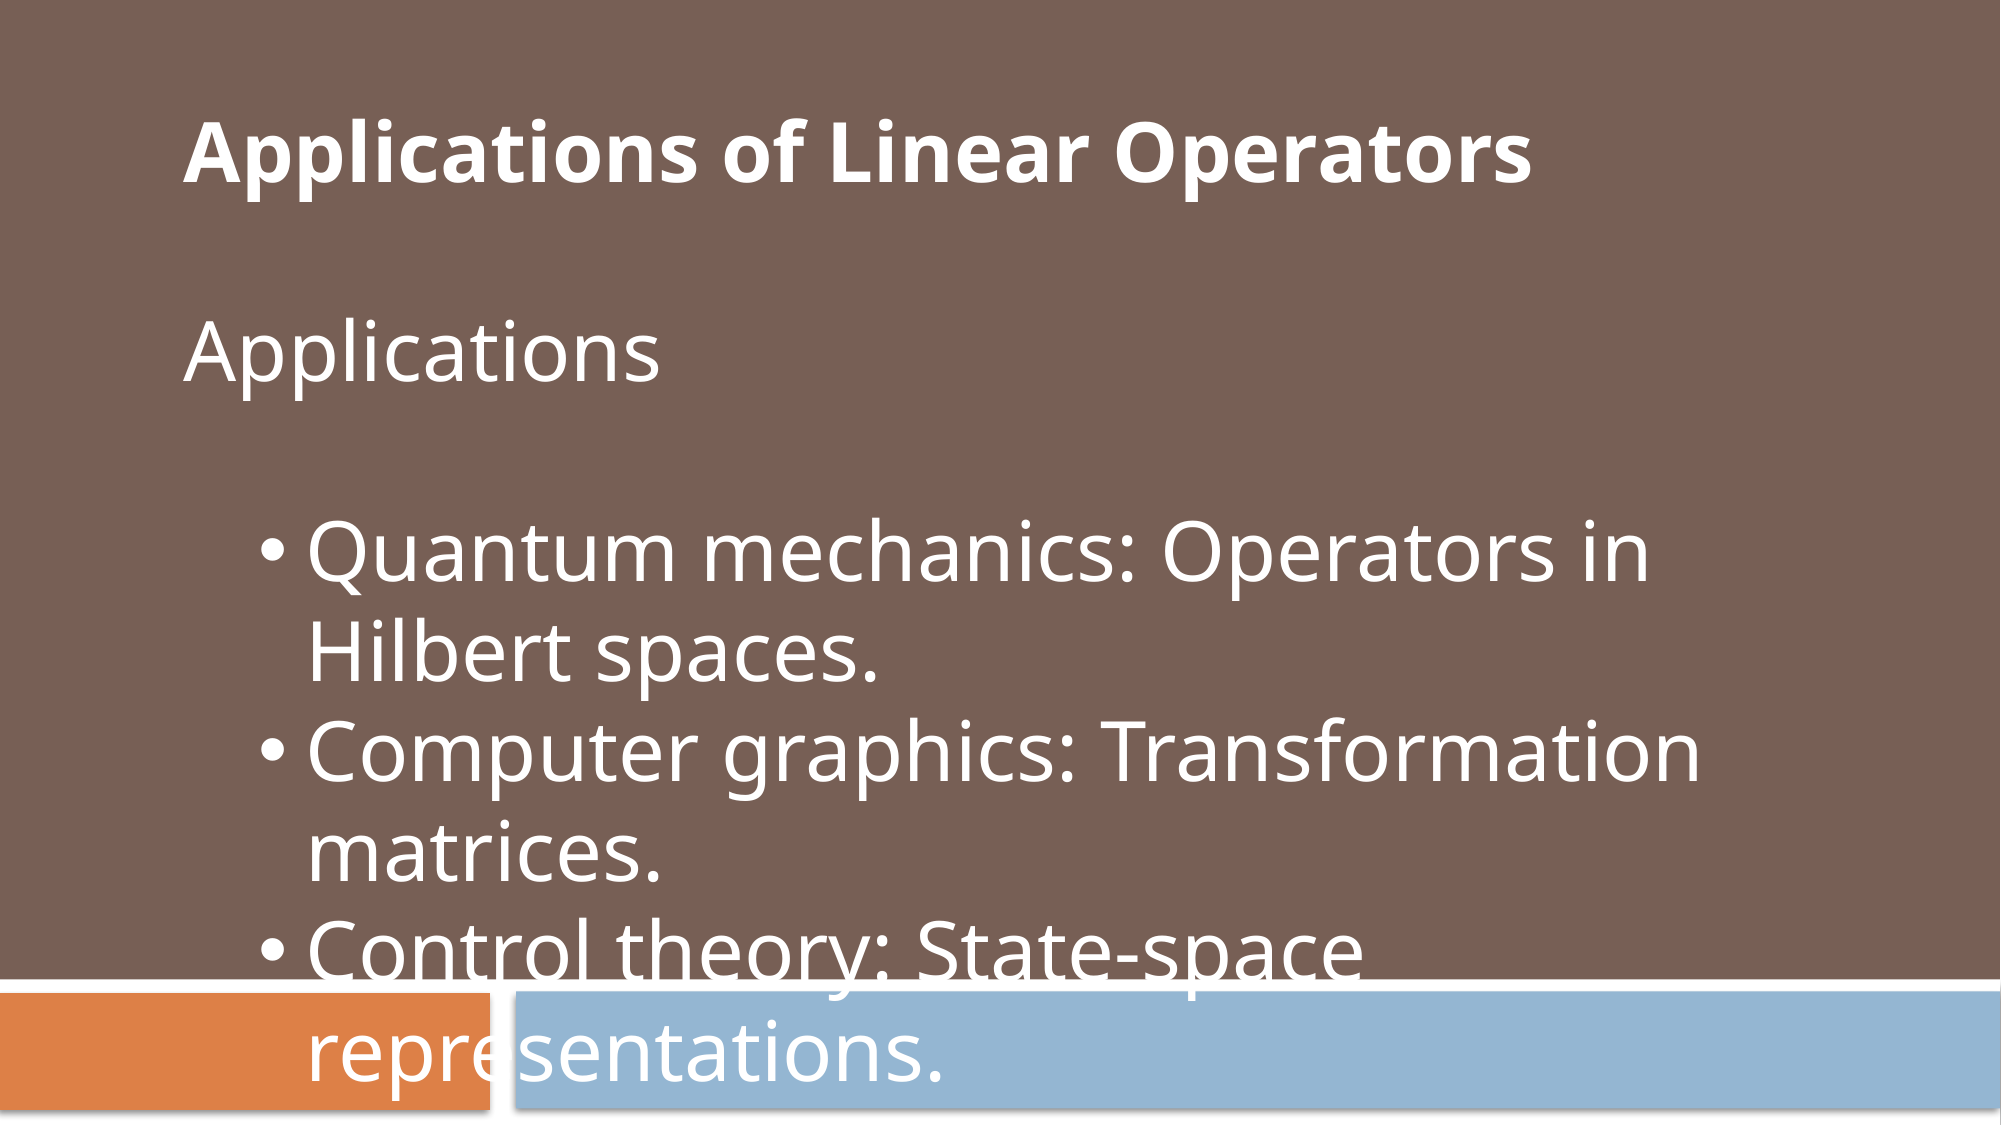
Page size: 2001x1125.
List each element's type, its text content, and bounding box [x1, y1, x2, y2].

text_box Applications of Linear Operators Applications Quantum mechanics: Operators in Hilbert spaces. Computer graphics: Transformation matrices. Control theory: State-space representations. [168, 91, 1873, 1106]
